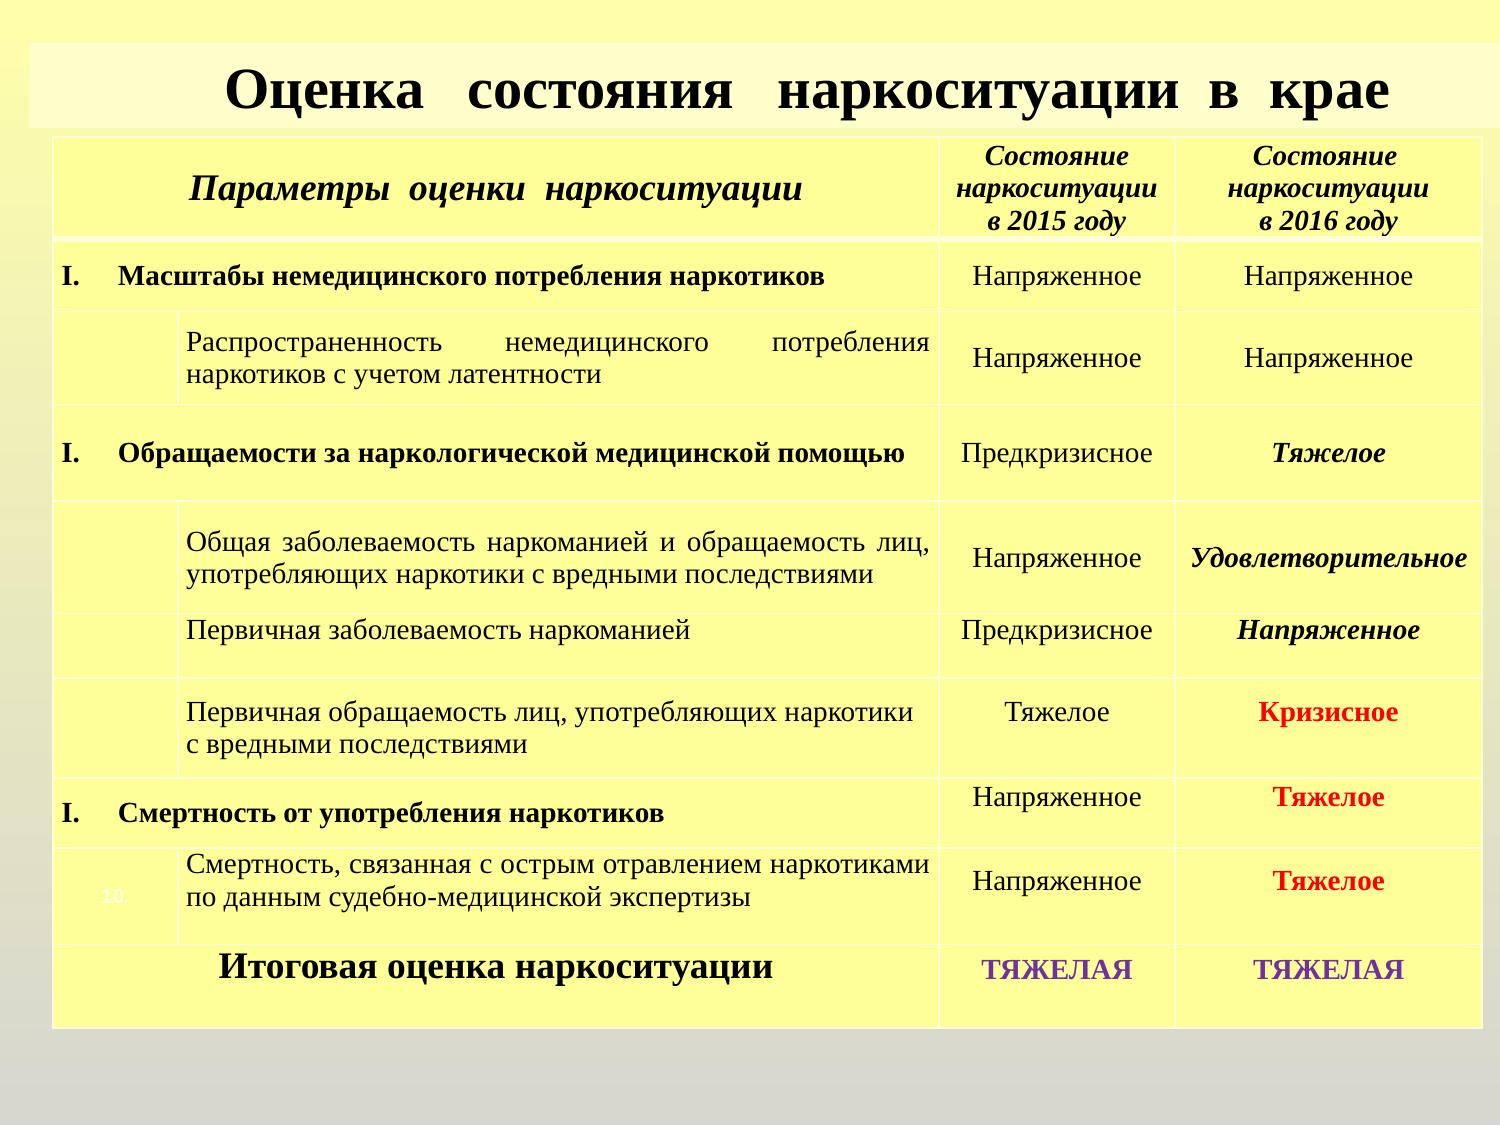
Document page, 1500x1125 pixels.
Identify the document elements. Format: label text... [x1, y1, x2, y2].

text_box Оценка состояния наркоситуации в крае [29, 43, 1500, 128]
table_cell [54, 679, 177, 777]
table_cell Смертность от употребления наркотиков [54, 779, 938, 847]
table_cell [54, 502, 177, 613]
table_cell Напряженное [1176, 242, 1481, 311]
table_cell ТЯЖЕЛАЯ [1176, 945, 1481, 1027]
table_cell Первичная обращаемость лиц, употребляющих наркотики с вредными последствиями [179, 679, 938, 777]
table_cell Тяжелое [1176, 779, 1481, 847]
table_cell Тяжелое [1176, 849, 1481, 944]
table_header Параметры оценки наркоситуации [54, 138, 938, 236]
table_cell 10. [54, 849, 177, 944]
table_cell Масштабы немедицинского потребления наркотиков [54, 242, 938, 311]
table_cell Тяжелое [1176, 405, 1481, 500]
table_cell Напряженное [940, 502, 1174, 613]
table_cell ТЯЖЕЛАЯ [940, 945, 1174, 1027]
table_cell Напряженное [940, 312, 1174, 404]
table_cell [54, 614, 177, 677]
table_header Состояние наркоситуации в 2016 году [1176, 138, 1481, 236]
table_cell Смертность, связанная с острым отравлением наркотиками по данным судебно-медицинской экспертизы [179, 849, 938, 944]
table_header Состояние наркоситуации в 2015 году [940, 138, 1174, 236]
table_cell Итоговая оценка наркоситуации [54, 945, 938, 1027]
table_cell Распространенность немедицинского потребления наркотиков с учетом латентности [179, 312, 938, 404]
table_cell Предкризисное [940, 405, 1174, 500]
table_cell Кризисное [1176, 679, 1481, 777]
table_cell Обращаемости за наркологической медицинской помощью [54, 405, 938, 500]
table_cell Общая заболеваемость наркоманией и обращаемость лиц, употребляющих наркотики с вредными последствиями [179, 502, 938, 613]
table_cell Напряженное [940, 242, 1174, 311]
table_cell Напряженное [940, 779, 1174, 847]
table_cell Первичная заболеваемость наркоманией [179, 614, 938, 677]
table_cell Предкризисное [940, 614, 1174, 677]
table_cell Тяжелое [940, 679, 1174, 777]
table_cell Напряженное [1176, 614, 1481, 677]
table_cell Напряженное [1176, 312, 1481, 404]
table_cell Удовлетворительное [1176, 502, 1481, 613]
table_cell Напряженное [940, 849, 1174, 944]
table_cell [54, 312, 177, 404]
